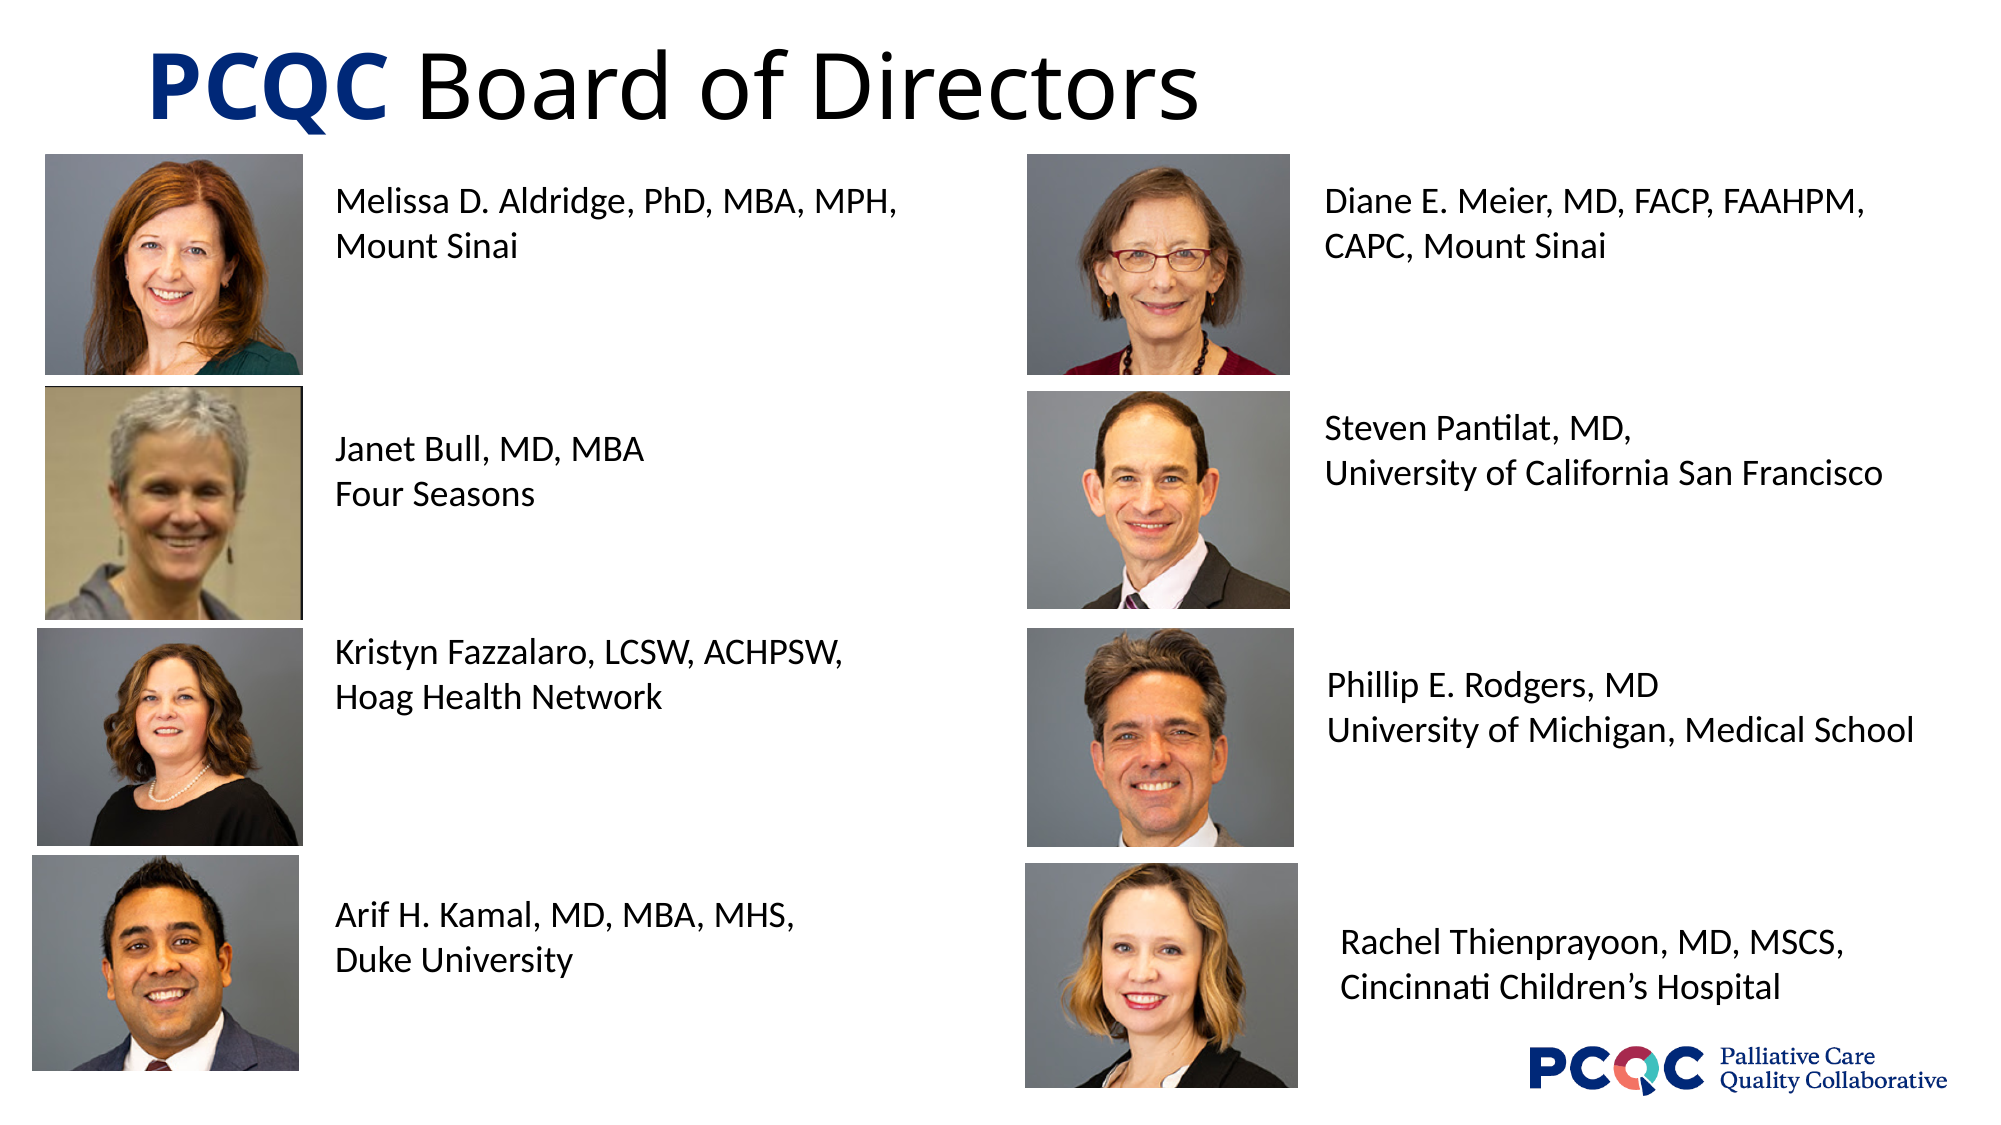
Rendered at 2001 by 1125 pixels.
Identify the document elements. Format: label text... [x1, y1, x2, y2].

picture [36, 628, 303, 846]
picture [1027, 391, 1290, 609]
title PCQC Board of Directors [130, 0, 1856, 199]
text_box Rachel Thienprayoon, MD, MSCS, Cincinnati Children’s Hospital [1325, 910, 1953, 1015]
text_box Melissa D. Aldridge, PhD, MBA, MPH, Mount Sinai [320, 168, 942, 273]
picture [1027, 628, 1294, 847]
picture [1524, 1040, 1953, 1101]
text_box Diane E. Meier, MD, FACP, FAAHPM, CAPC, Mount Sinai [1309, 168, 1905, 273]
text_box Kristyn Fazzalaro, LCSW, ACHPSW, Hoag Health Network [320, 619, 919, 725]
text_box Phillip E. Rodgers, MD University of Michigan, Medical School [1312, 652, 1940, 758]
picture [45, 386, 303, 620]
picture [1027, 154, 1290, 375]
text_box Arif H. Kamal, MD, MBA, MHS, Duke University [320, 882, 879, 988]
picture [1025, 863, 1298, 1088]
text_box Janet Bull, MD, MBA Four Seasons [320, 416, 679, 521]
picture [32, 855, 299, 1071]
picture [45, 154, 303, 375]
text_box Steven Pantilat, MD, University of California San Francisco [1309, 395, 1940, 500]
